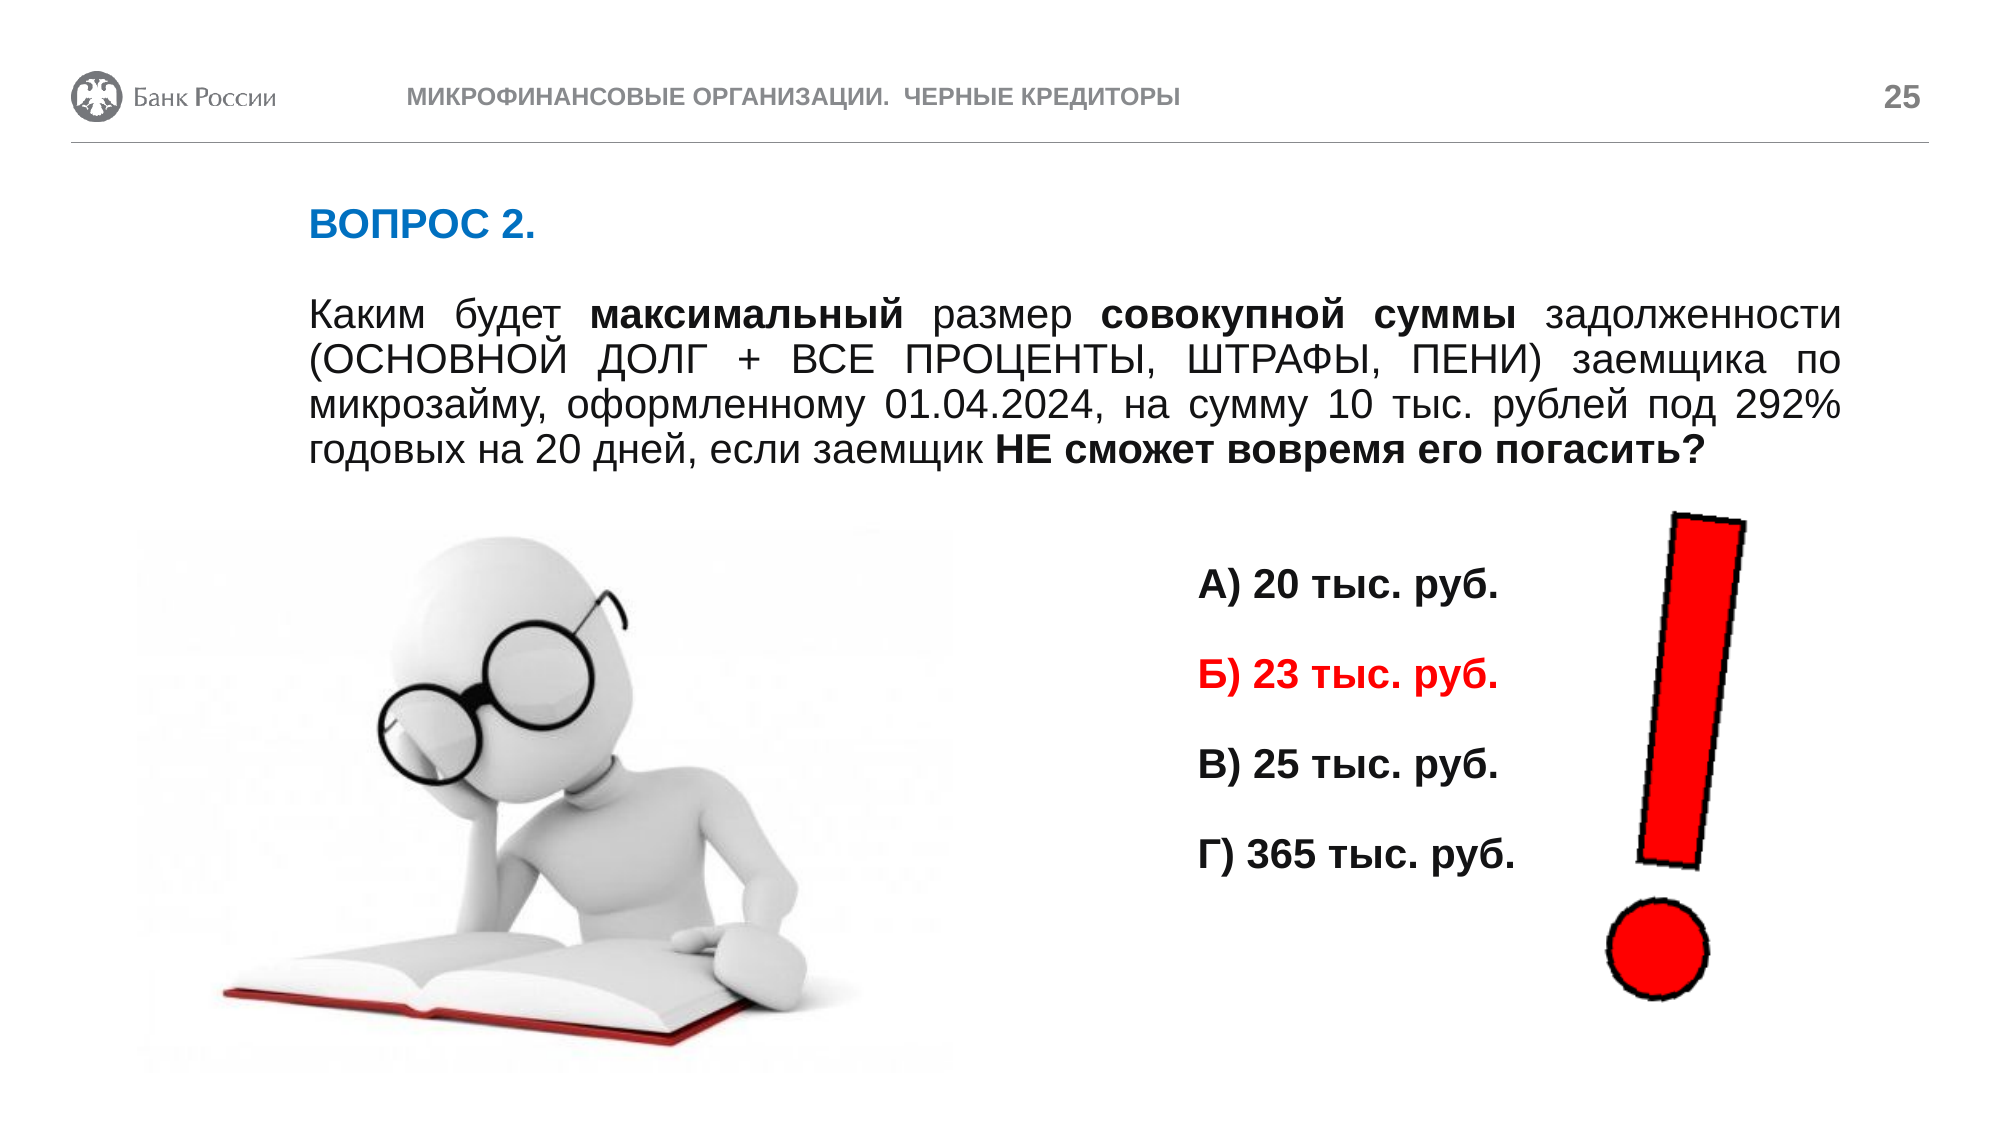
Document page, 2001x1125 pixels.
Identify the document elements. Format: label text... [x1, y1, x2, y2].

picture [71, 71, 275, 122]
text_box МИКРОФИНАНСОВЫЕ ОРГАНИЗАЦИИ. ЧЕРНЫЕ КРЕДИТОРЫ [386, 70, 1771, 124]
picture [137, 497, 953, 1105]
slide_number 25 [1842, 56, 1921, 134]
text_box А) 20 тыс. руб. Б) 23 тыс. руб. В) 25 тыс. руб. Г) 365 тыс. руб. [1197, 562, 1387, 1023]
text_box ВОПРОС 2. Каким будет максимальный размер совокупной суммы задолженности (ОСНОВНОЙ ДОЛГ + ВСЕ ПРОЦЕНТЫ, ШТРАФЫ, ПЕНИ) заемщика по микрозайму, оформленному 01.04.2024, на сумму 10 тыс. рублей под 292% годовых на 20 дней, если заемщик НЕ сможет вовремя его погасить? [308, 202, 1843, 489]
picture [1354, 435, 2000, 1087]
